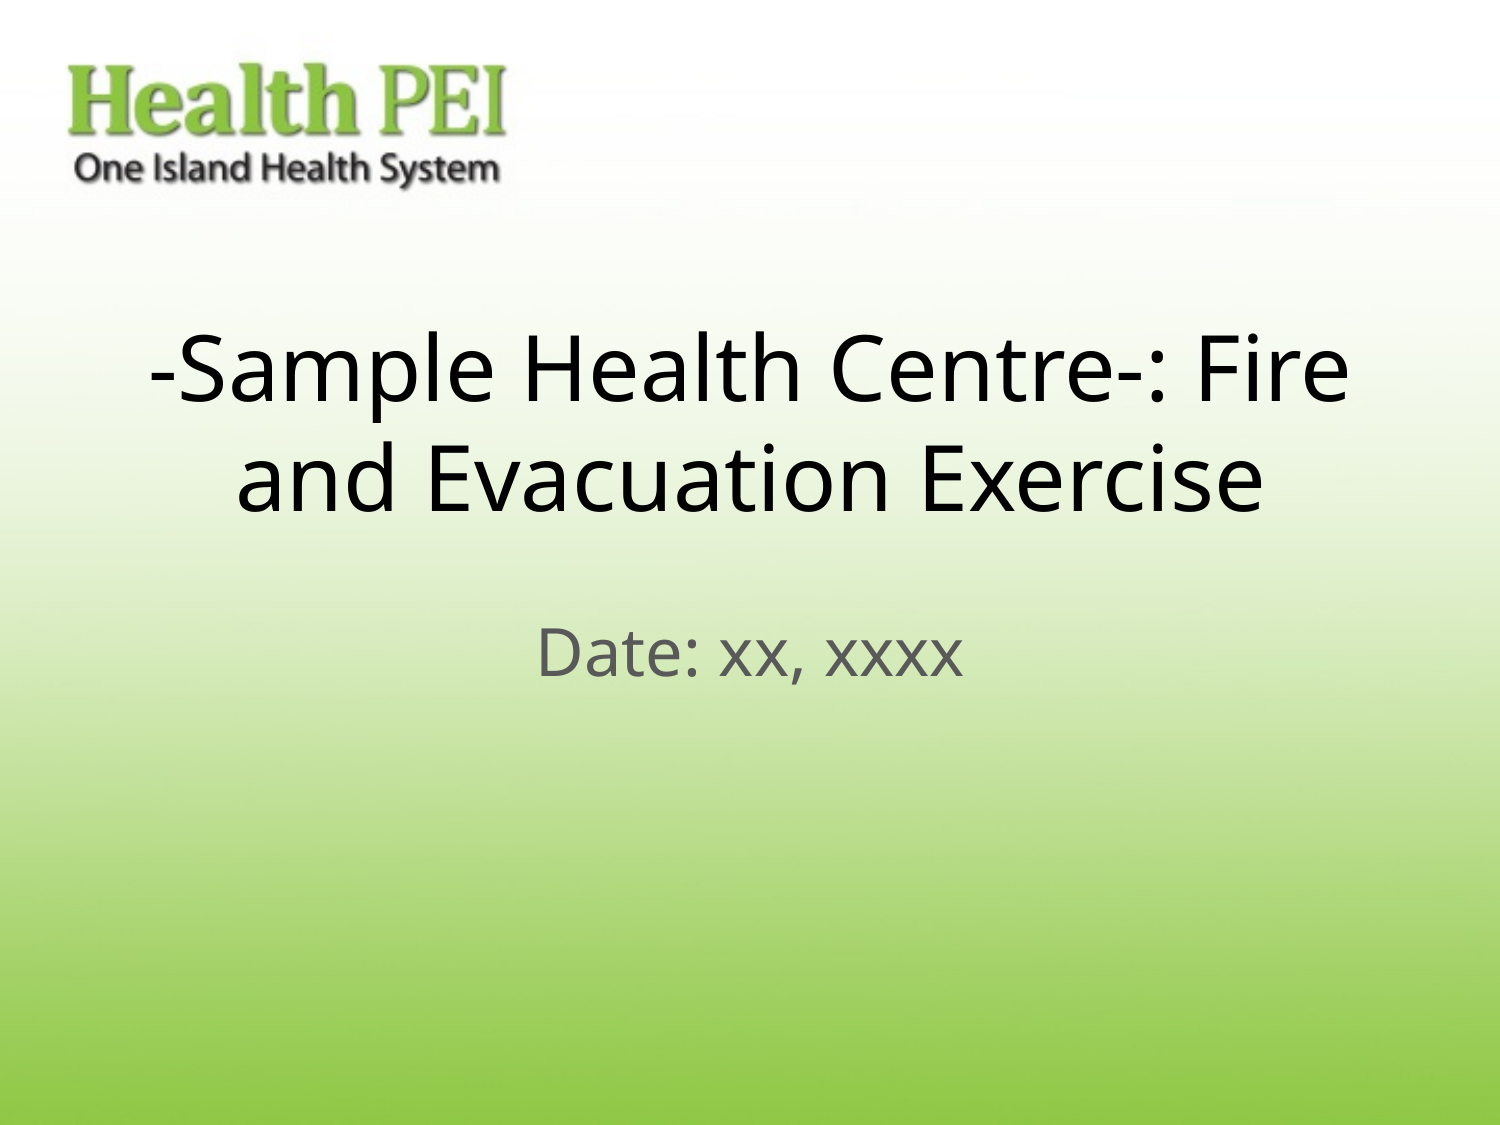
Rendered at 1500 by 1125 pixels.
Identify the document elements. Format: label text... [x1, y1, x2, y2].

subtitle Date: xx, xxxx [225, 601, 1277, 890]
title -Sample Health Centre-: Fire and Evacuation Exercise [74, 296, 1428, 543]
picture [0, 0, 1500, 1125]
